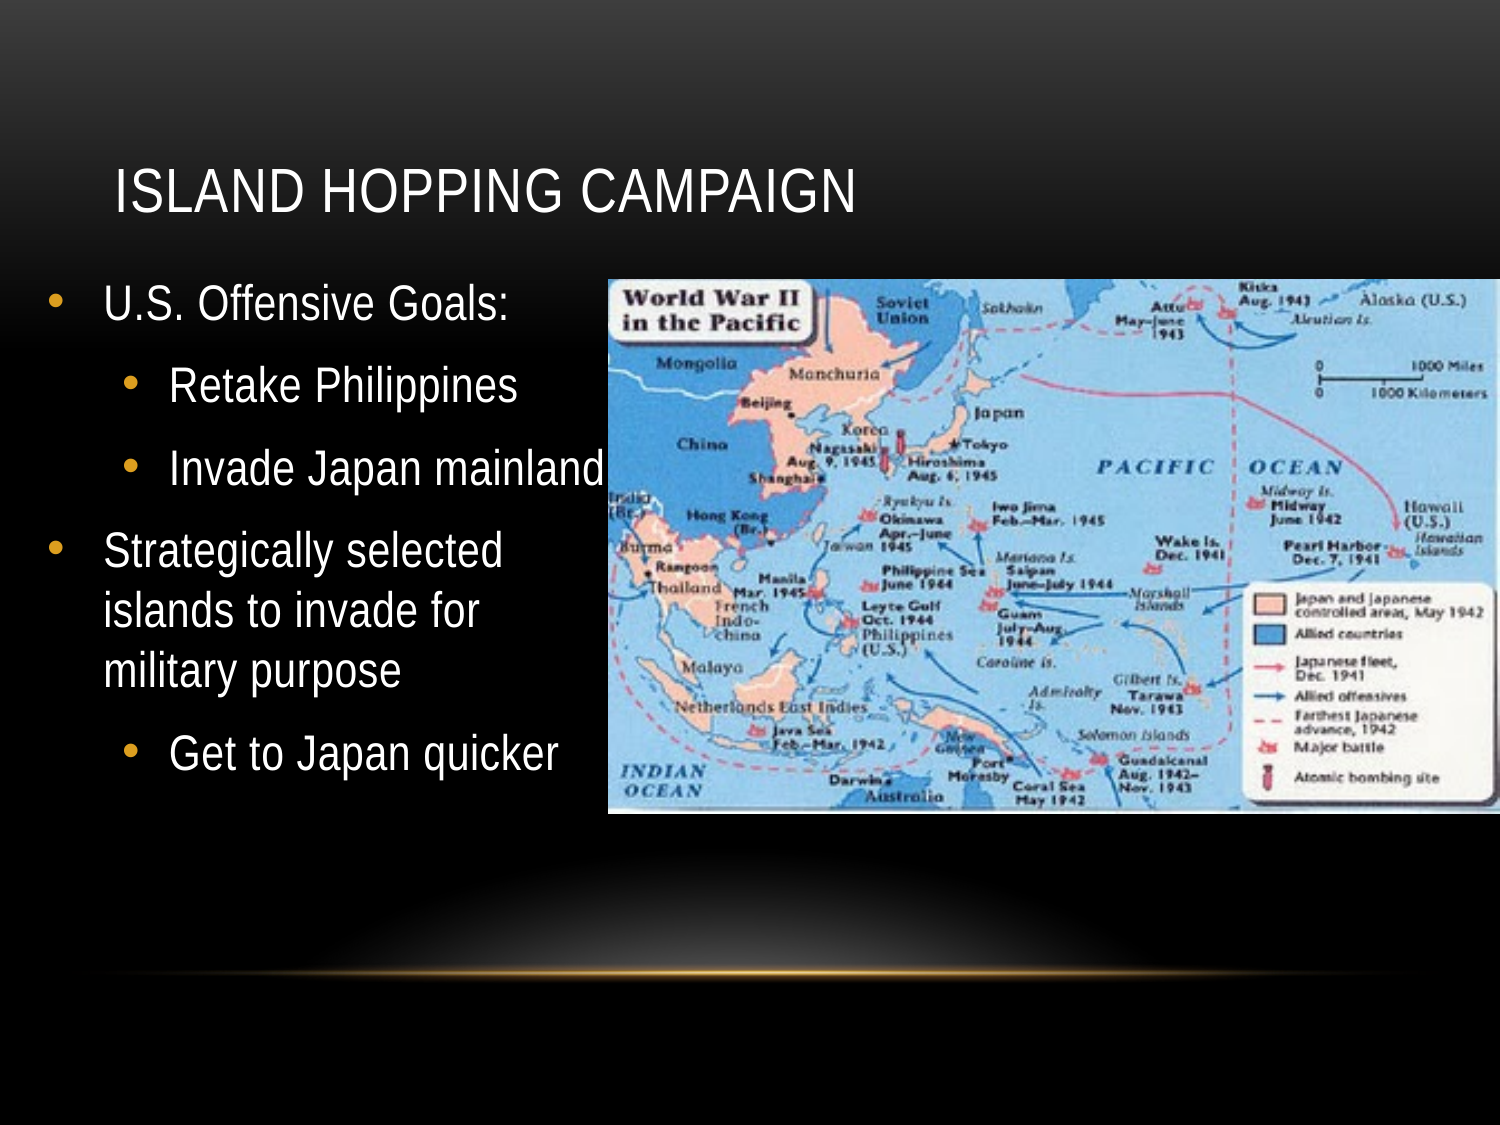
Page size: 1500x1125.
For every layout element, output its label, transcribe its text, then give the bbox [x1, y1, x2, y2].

picture [0, 0, 1500, 1125]
list U.S. Offensive Goals: Retake Philippines Invade Japan mainland Strategically selected islands to invade for military purpose Get to Japan quicker [32, 262, 602, 938]
title Island Hopping Campaign [99, 45, 607, 233]
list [607, 44, 1500, 1048]
